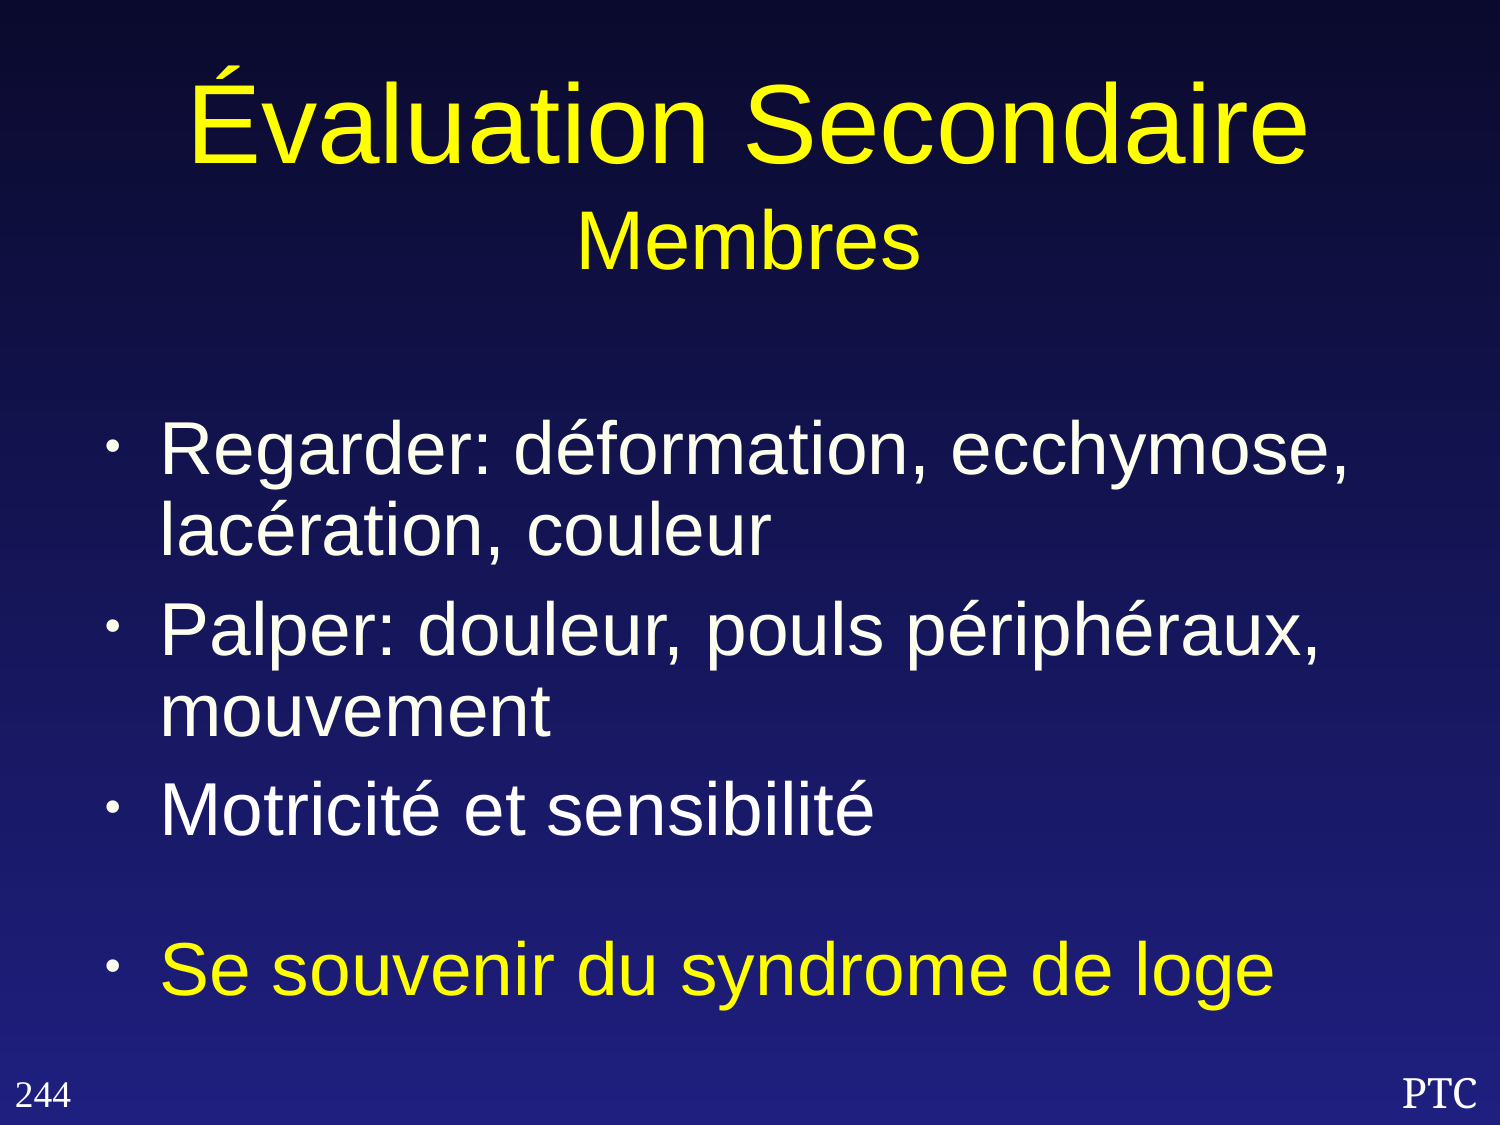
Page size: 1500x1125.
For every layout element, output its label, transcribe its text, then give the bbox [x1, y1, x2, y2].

text_box Regarder: déformation, ecchymose, lacération, couleur Palper: douleur, pouls périphéraux, mouvement Motricité et sensibilité Se souvenir du syndrome de loge [88, 402, 1459, 1083]
text_box Évaluation Secondaire Membres [111, 75, 1387, 263]
text_box 244 [0, 1061, 86, 1123]
